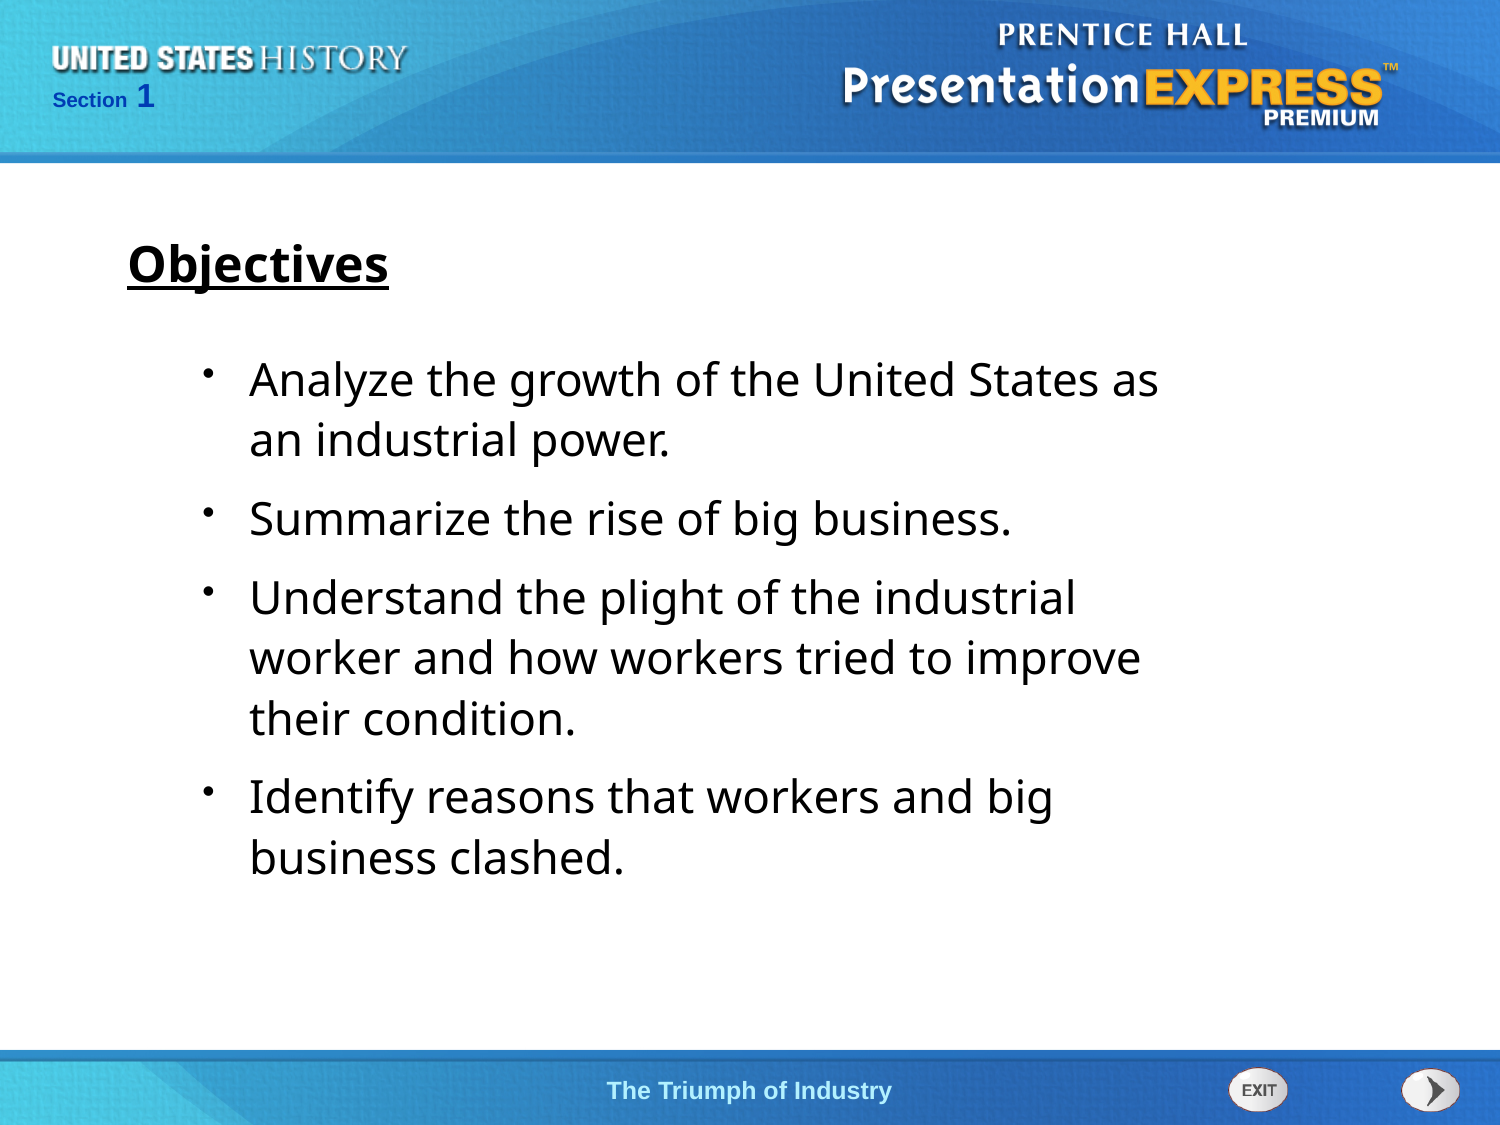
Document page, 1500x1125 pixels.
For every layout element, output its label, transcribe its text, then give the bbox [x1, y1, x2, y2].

picture [0, 0, 1500, 1125]
text_box Objectives [112, 224, 1238, 300]
text_box [132, 46, 163, 117]
text_box [276, 753, 307, 804]
text_box Analyze the growth of the United States as an industrial power. Summarize the rise of big business. Understand the plight of the industrial worker and how workers tried to improve their condition. Identify reasons that workers and big business clashed. [112, 337, 1240, 913]
